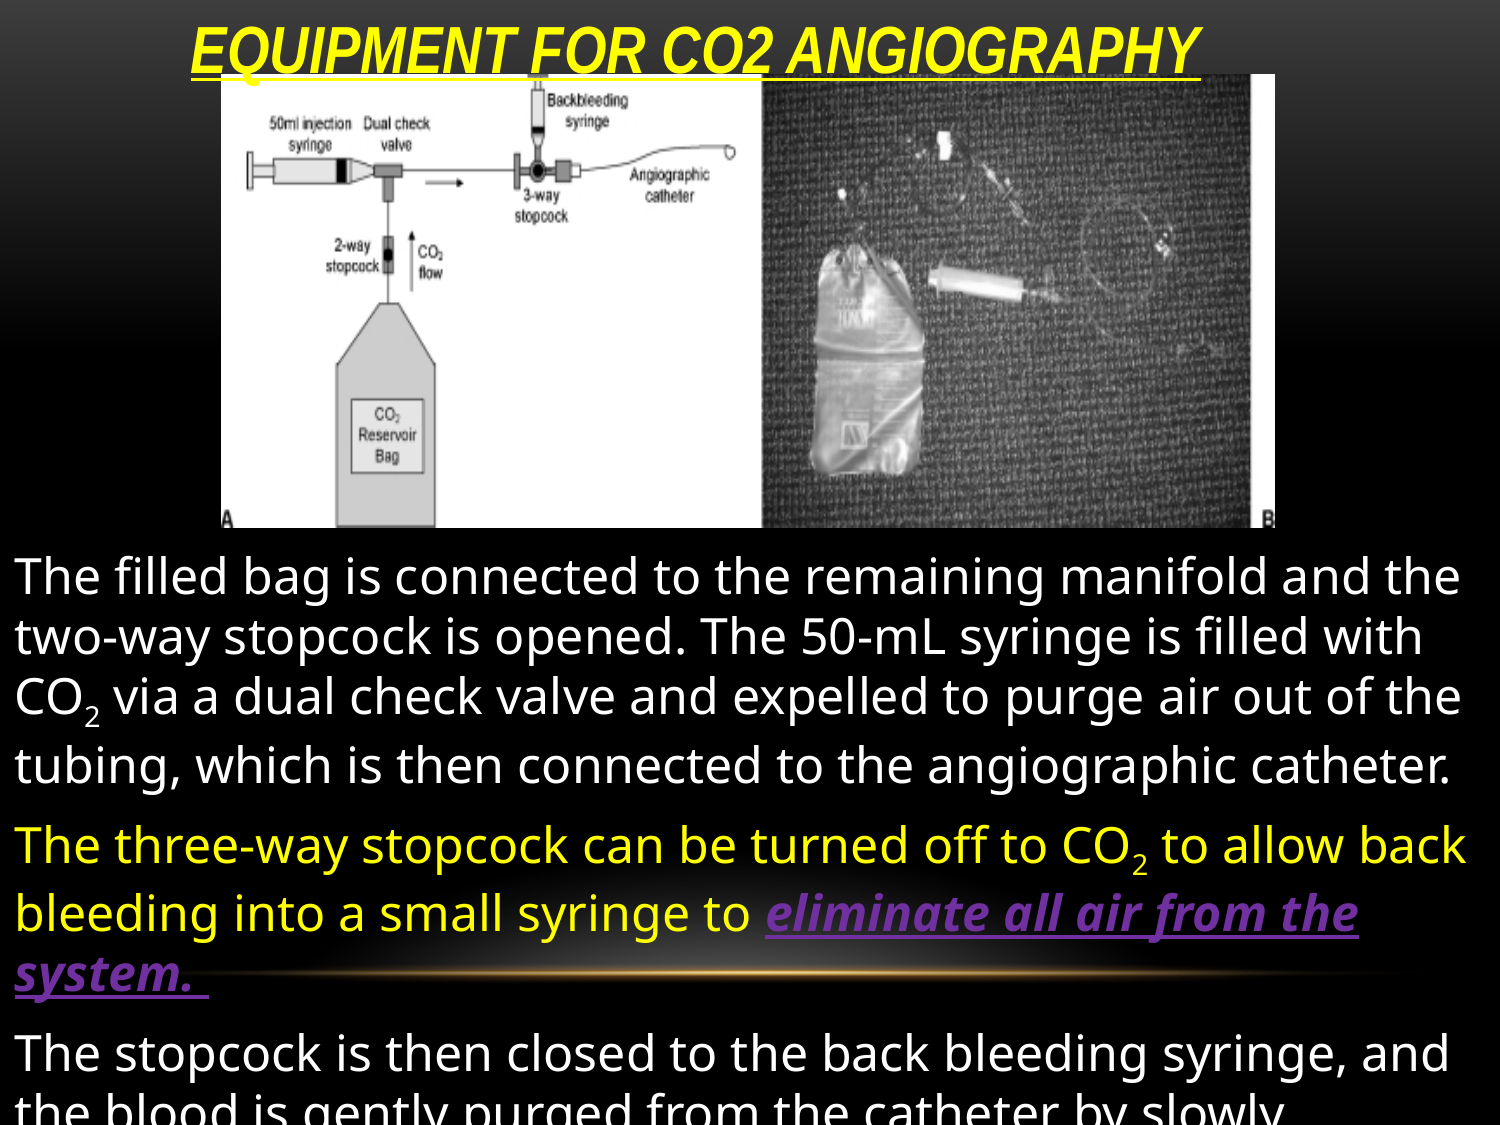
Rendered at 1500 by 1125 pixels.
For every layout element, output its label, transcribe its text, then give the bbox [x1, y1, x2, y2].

picture [0, 0, 1500, 537]
text_box EQUIPMENT FOR CO2 ANGIOGRAPHY [176, 0, 1289, 95]
text_box The filled bag is connected to the remaining manifold and the two-way stopcock is opened. The 50-mL syringe is filled with CO2 via a dual check valve and expelled to purge air out of the tubing, which is then connected to the angiographic catheter. The three-way stopcock can be turned off to CO2 to allow back bleeding into a small syringe to eliminate all air from the system. The stopcock is then closed to the back bleeding syringe, and the blood is gently purged from the catheter by slowly injecting CO2 via the syringe. [0, 537, 1500, 1125]
